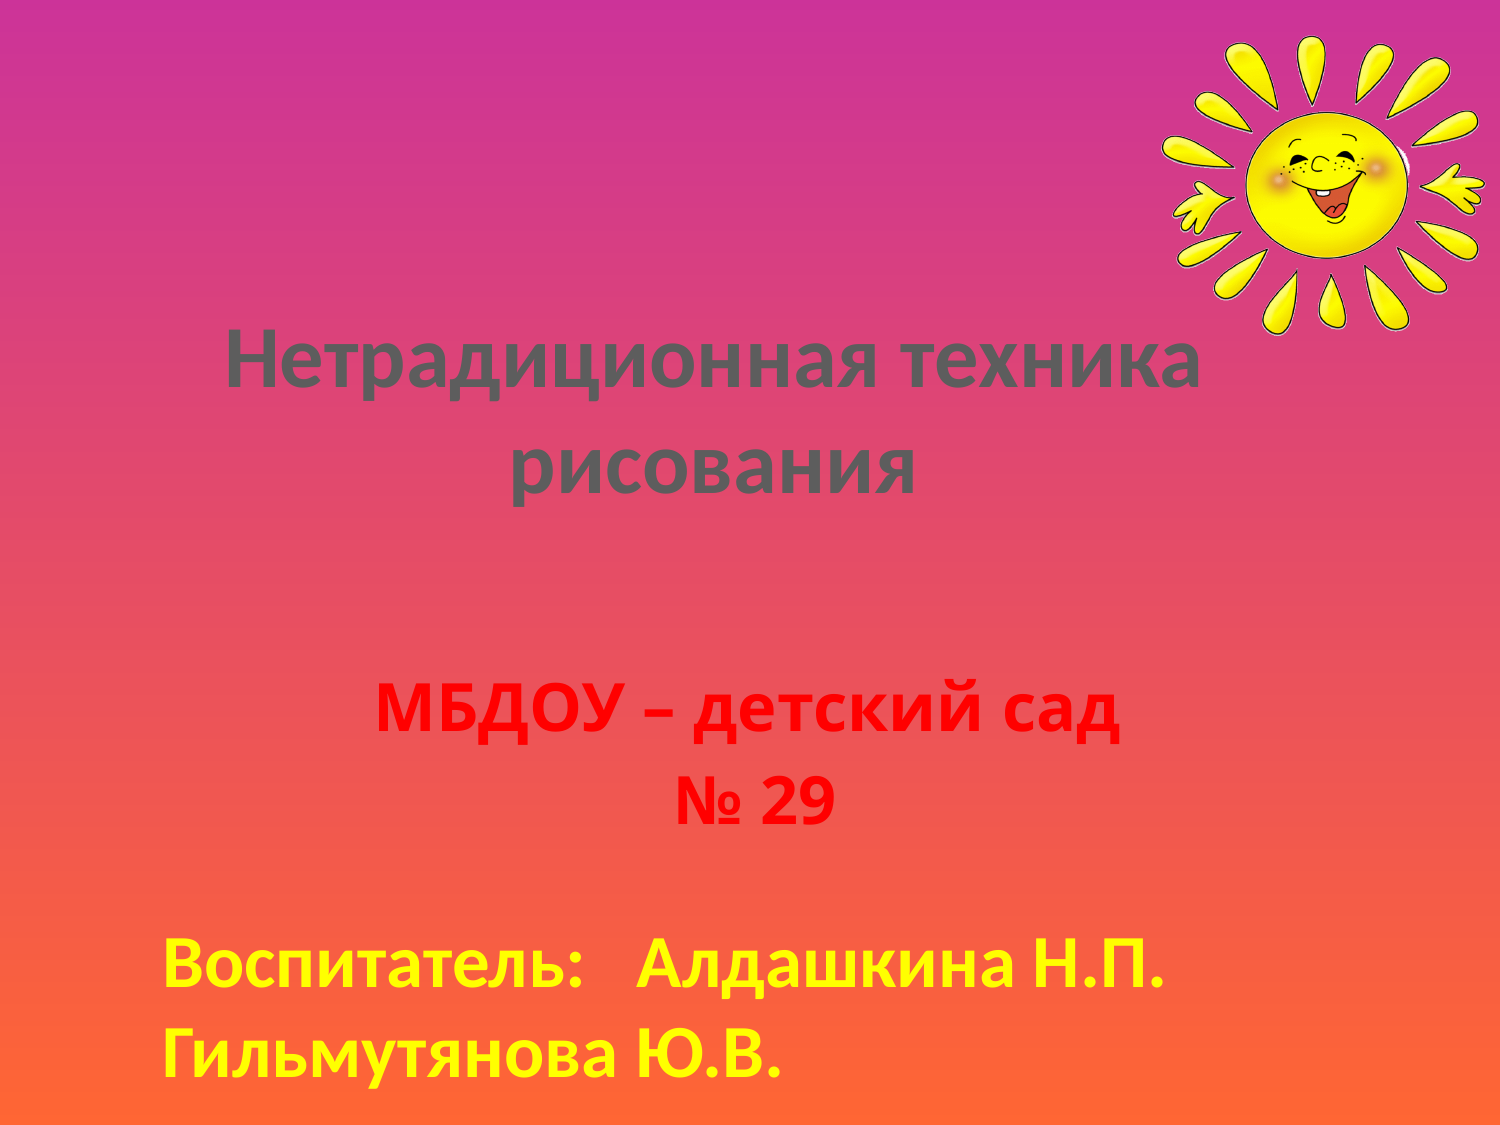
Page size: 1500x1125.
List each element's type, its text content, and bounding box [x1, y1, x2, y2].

picture [1154, 30, 1500, 341]
subtitle МБДОУ – детский сад № 29 [159, 656, 1353, 917]
text_box Воспитатель: Алдашкина Н.П. Гильмутянова Ю.В. [147, 905, 1308, 1100]
title Нетрадиционная техника рисования [76, 290, 1352, 521]
